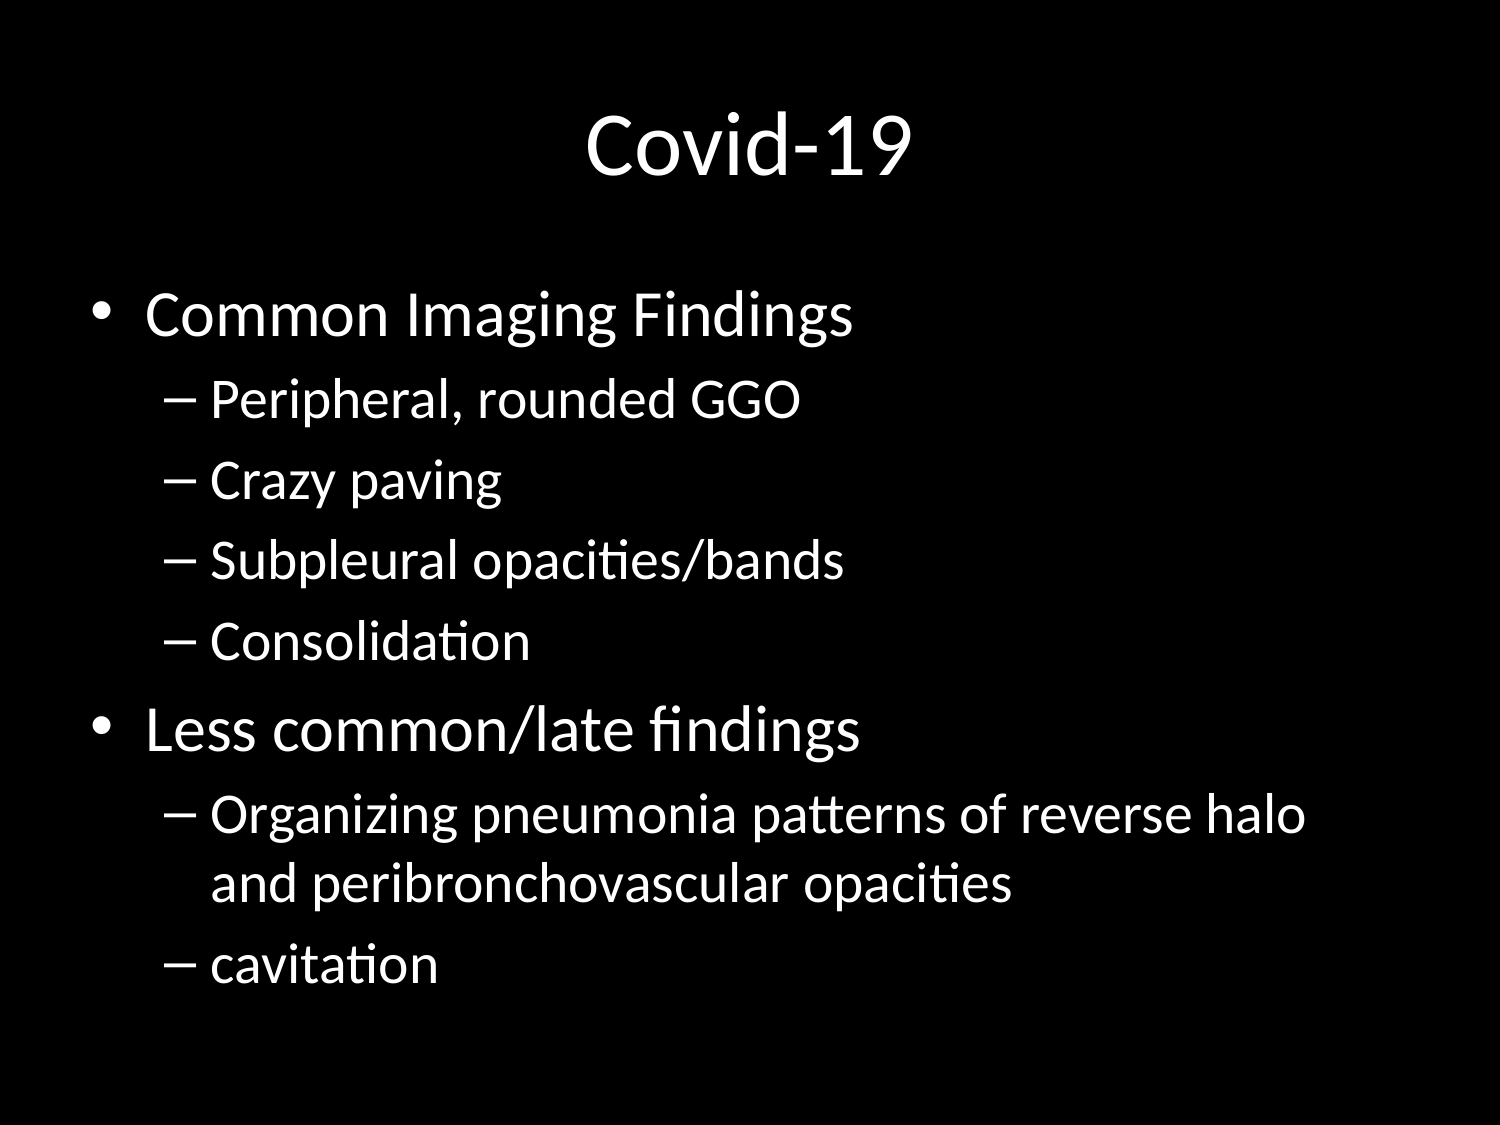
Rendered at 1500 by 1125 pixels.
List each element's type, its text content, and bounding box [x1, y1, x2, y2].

title Covid-19 [75, 45, 1425, 233]
list Common Imaging Findings Peripheral, rounded GGO Crazy paving Subpleural opacities/bands Consolidation Less common/late findings Organizing pneumonia patterns of reverse halo and peribronchovascular opacities cavitation [75, 262, 1425, 1005]
